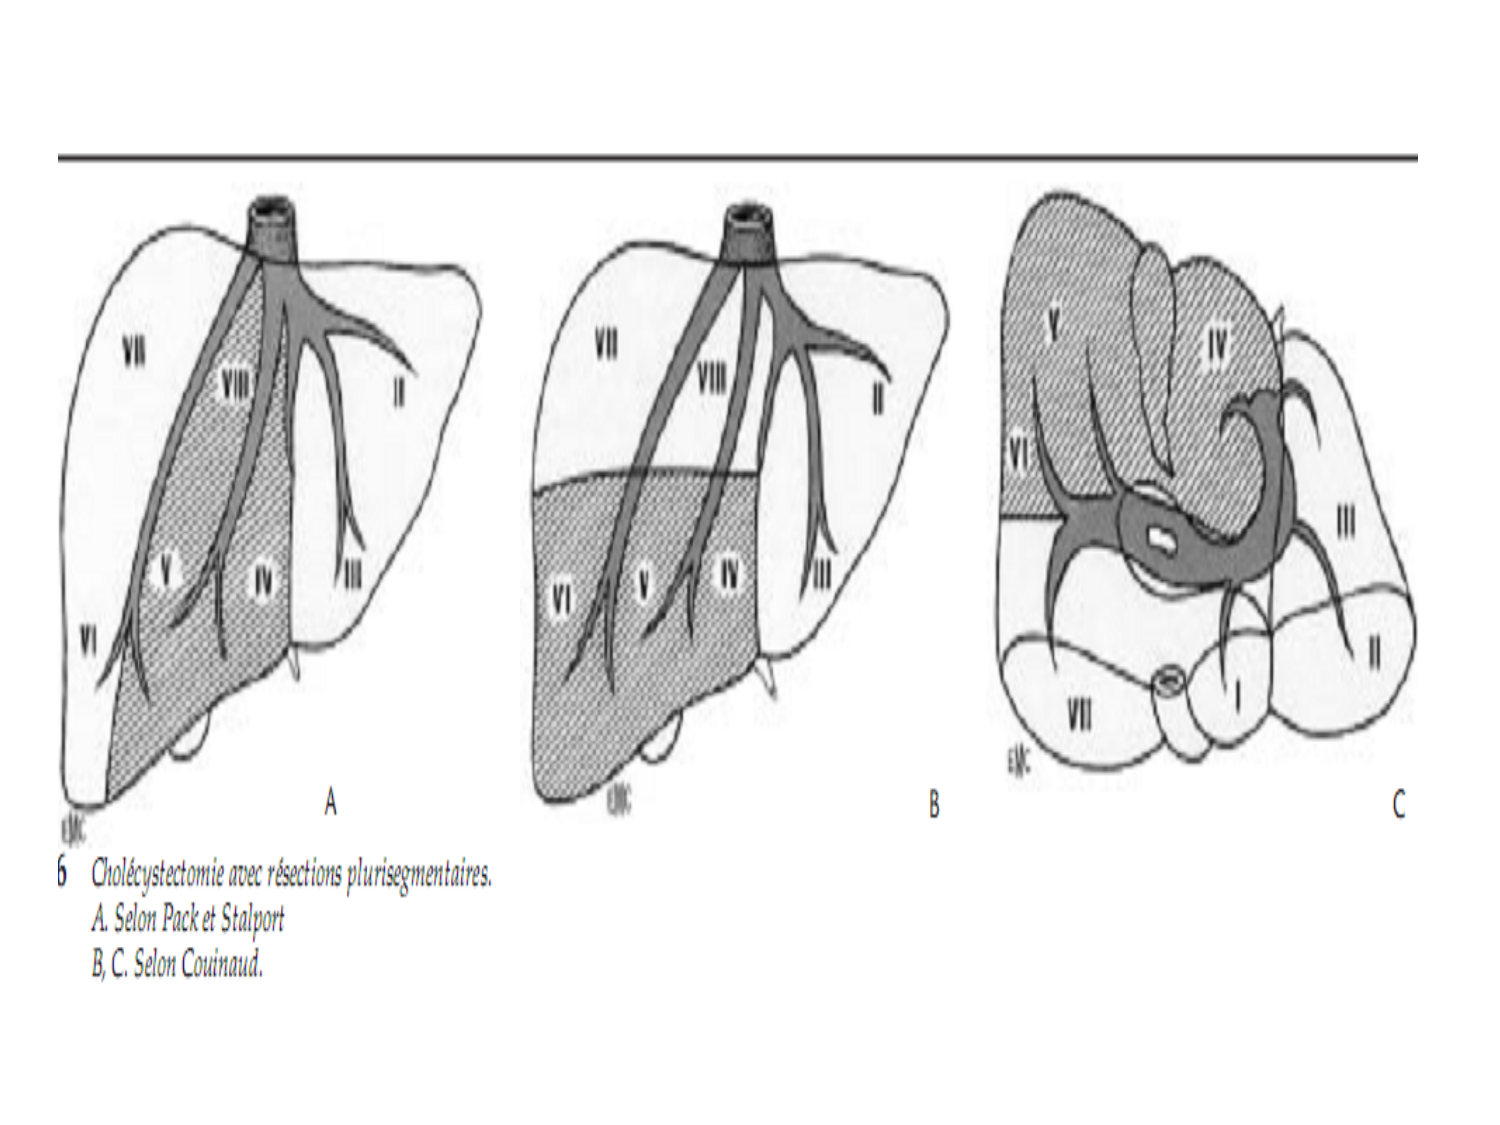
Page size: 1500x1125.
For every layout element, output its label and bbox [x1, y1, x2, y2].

list [58, 152, 1419, 997]
